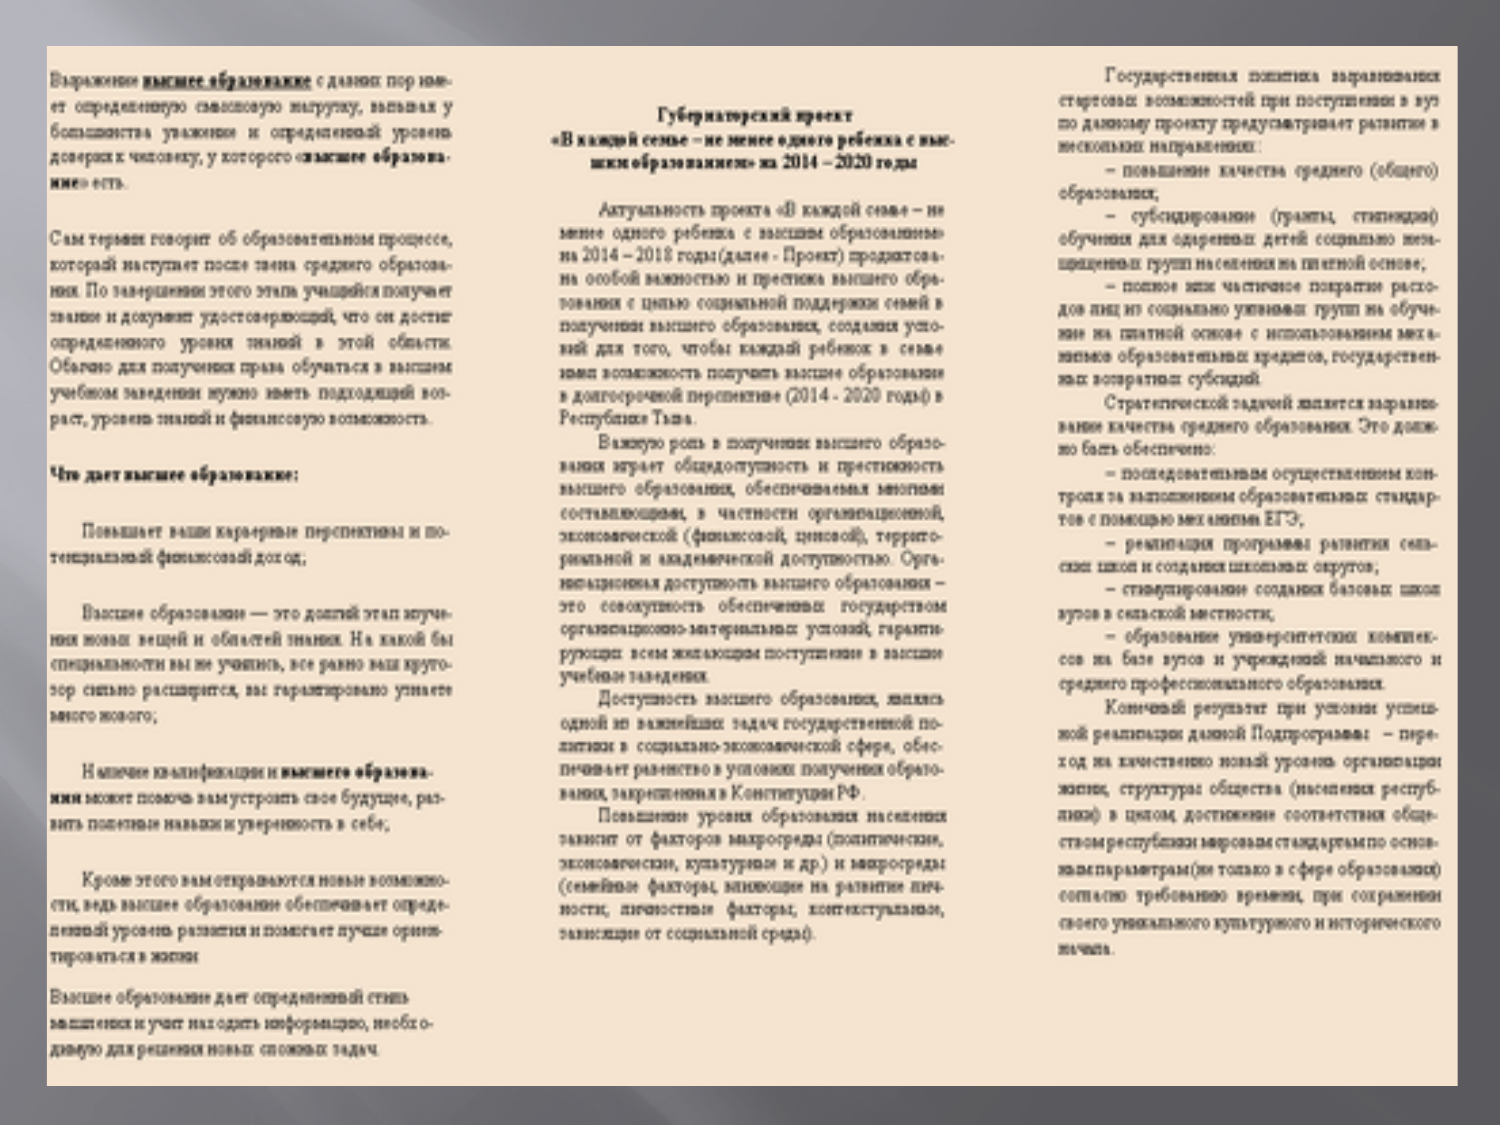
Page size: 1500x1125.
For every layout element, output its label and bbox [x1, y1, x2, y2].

picture [46, 46, 1458, 1087]
